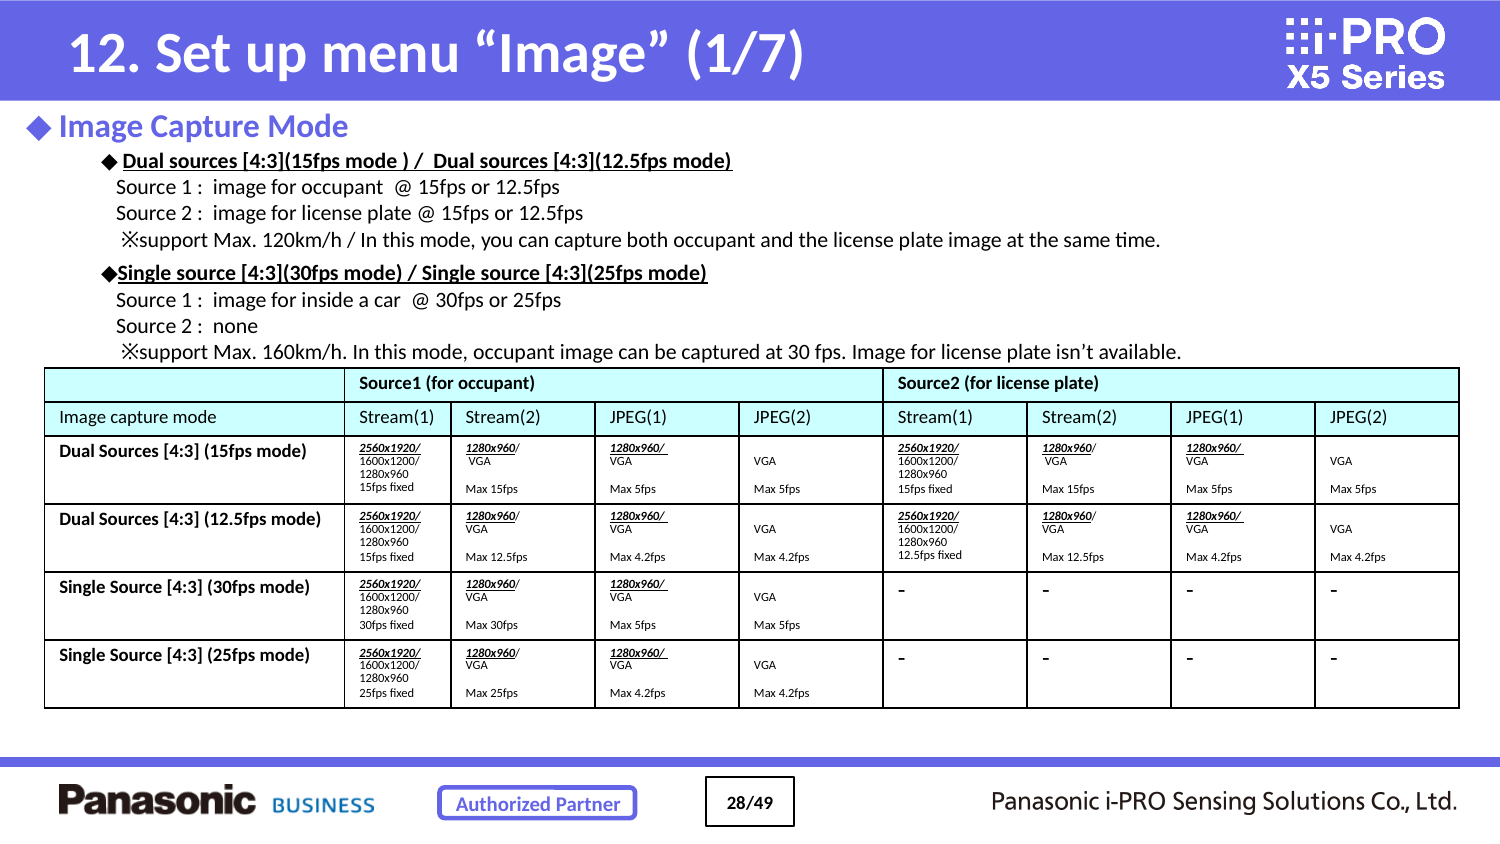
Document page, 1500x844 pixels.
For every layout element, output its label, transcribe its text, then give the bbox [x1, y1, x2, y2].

table_header [45, 369, 344, 401]
table_cell 2560x1920/ 1600x1200/ 1280x960 12.5fps fixed [884, 505, 1026, 571]
table_cell Stream(2) [452, 403, 594, 435]
table_cell 1280x960/ VGA Max 15fps [1028, 437, 1170, 503]
table_cell Dual Sources [4:3] (12.5fps mode) [45, 505, 344, 571]
table_cell Stream(1) [884, 403, 1026, 435]
text_box ◆ Dual sources [4:3](15fps mode ) / Dual sources [4:3](12.5fps mode) Source 1 : image for occupant @ 15fps or 12.5fps Source 2 : image for license plate @ 15fps or 12.5fps ※support Max. 120km/h / In this mode, you can capture both occupant and the license plate image at the same time. ◆Single source [4:3](30fps mode) / Single source [4:3](25fps mode) Source 1 : image for inside a car @ 30fps or 25fps Source 2 : none ※support Max. 160km/h. In this mode, occupant image can be captured at 30 fps. Image for license plate isn’t available. [86, 139, 1397, 372]
table_cell Stream(1) [345, 403, 450, 435]
picture [992, 790, 1457, 816]
table_cell - [1316, 573, 1458, 639]
table_cell 2560x1920/ 1600x1200/ 1280x960 30fps fixed [345, 573, 450, 639]
table_cell Single Source [4:3] (30fps mode) [45, 573, 344, 639]
picture [59, 784, 374, 816]
table_cell VGA Max 5fps [740, 573, 882, 639]
table_cell 2560x1920/ 1600x1200/ 1280x960 25fps fixed [345, 641, 450, 707]
table_cell VGA Max 5fps [740, 437, 882, 503]
table_cell JPEG(2) [1316, 403, 1458, 435]
table_cell - [884, 641, 1026, 707]
table_cell 1280x960/ VGA Max 30fps [452, 573, 594, 639]
text_box ◆ Image Capture Mode [11, 97, 970, 152]
table_cell 1280x960/ VGA Max 4.2fps [596, 641, 738, 707]
table_cell Dual Sources [4:3] (15fps mode) [45, 437, 344, 503]
table_cell - [1172, 641, 1314, 707]
table_cell - [1316, 641, 1458, 707]
table_cell VGA Max 4.2fps [1316, 505, 1458, 571]
table_cell - [1028, 641, 1170, 707]
table_cell 1280x960/ VGA Max 25fps [452, 641, 594, 707]
table_cell 1280x960/ VGA Max 12.5fps [452, 505, 594, 571]
table_cell JPEG(2) [740, 403, 882, 435]
table_cell 1280x960/ VGA Max 5fps [596, 437, 738, 503]
table_header Source1 (for occupant) [345, 372, 882, 401]
table_cell - [1172, 573, 1314, 639]
table_cell 2560x1920/ 1600x1200/ 1280x960 15fps fixed [884, 437, 1026, 503]
table_cell Stream(2) [1028, 403, 1170, 435]
table_cell - [1028, 573, 1170, 639]
table_cell 1280x960/ VGA Max 15fps [452, 437, 594, 503]
table_cell VGA Max 4.2fps [740, 641, 882, 707]
table_cell 2560x1920/ 1600x1200/ 1280x960 15fps fixed [345, 505, 450, 571]
table_cell 1280x960/ VGA Max 4.2fps [596, 505, 738, 571]
table_cell Image capture mode [45, 403, 344, 435]
table_cell - [884, 573, 1026, 639]
table_cell Single Source [4:3] (25fps mode) [45, 641, 344, 707]
table_cell JPEG(1) [1172, 403, 1314, 435]
table_cell 1280x960/ VGA Max 5fps [1172, 437, 1314, 503]
table_cell VGA Max 4.2fps [740, 505, 882, 571]
table_cell VGA Max 5fps [1316, 437, 1458, 503]
picture [1286, 17, 1445, 96]
table_cell 1280x960/ VGA Max 4.2fps [1172, 505, 1314, 571]
table_header Source2 (for license plate) [884, 369, 1458, 401]
table_cell 2560x1920/ 1600x1200/ 1280x960 15fps fixed [345, 437, 450, 503]
table_cell 1280x960/ VGA Max 5fps [596, 573, 738, 639]
table_cell JPEG(1) [596, 403, 738, 435]
table_cell 1280x960/ VGA Max 12.5fps [1028, 505, 1170, 571]
